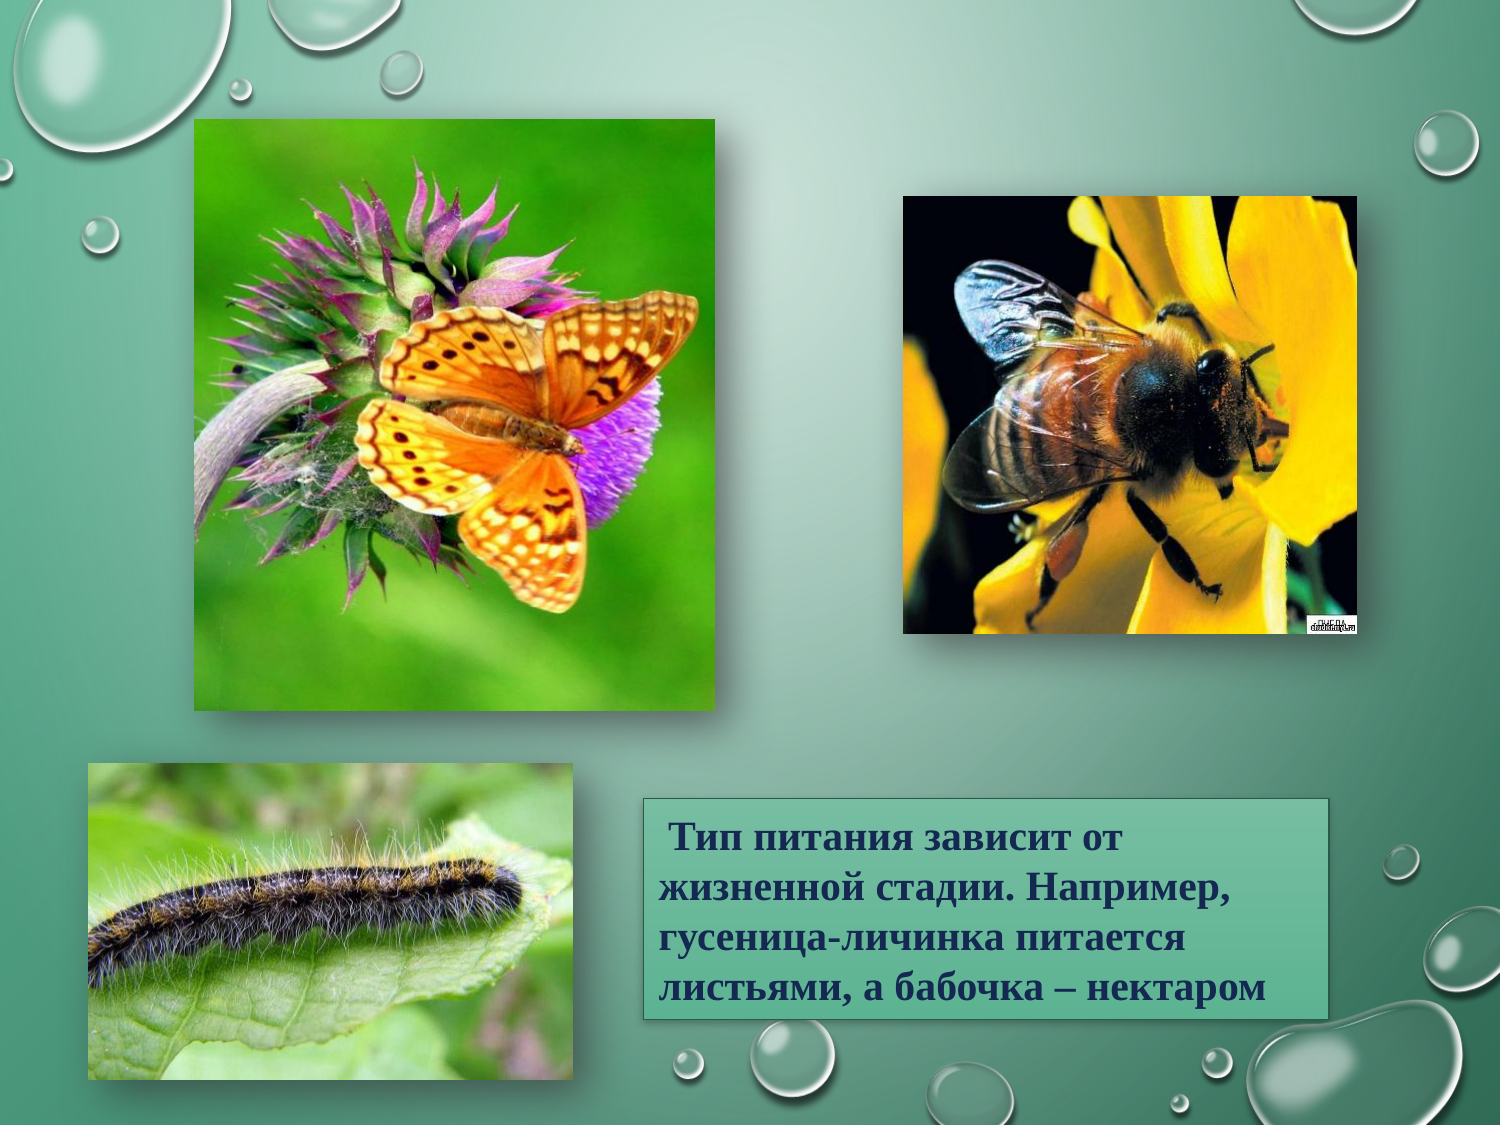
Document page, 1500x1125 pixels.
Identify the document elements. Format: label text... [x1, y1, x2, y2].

picture [0, 0, 1500, 1125]
text_box Тип питания зависит от жизненной стадии. Например, гусеница-личинка питается листьями, а бабочка – нектаром [643, 798, 1330, 1020]
